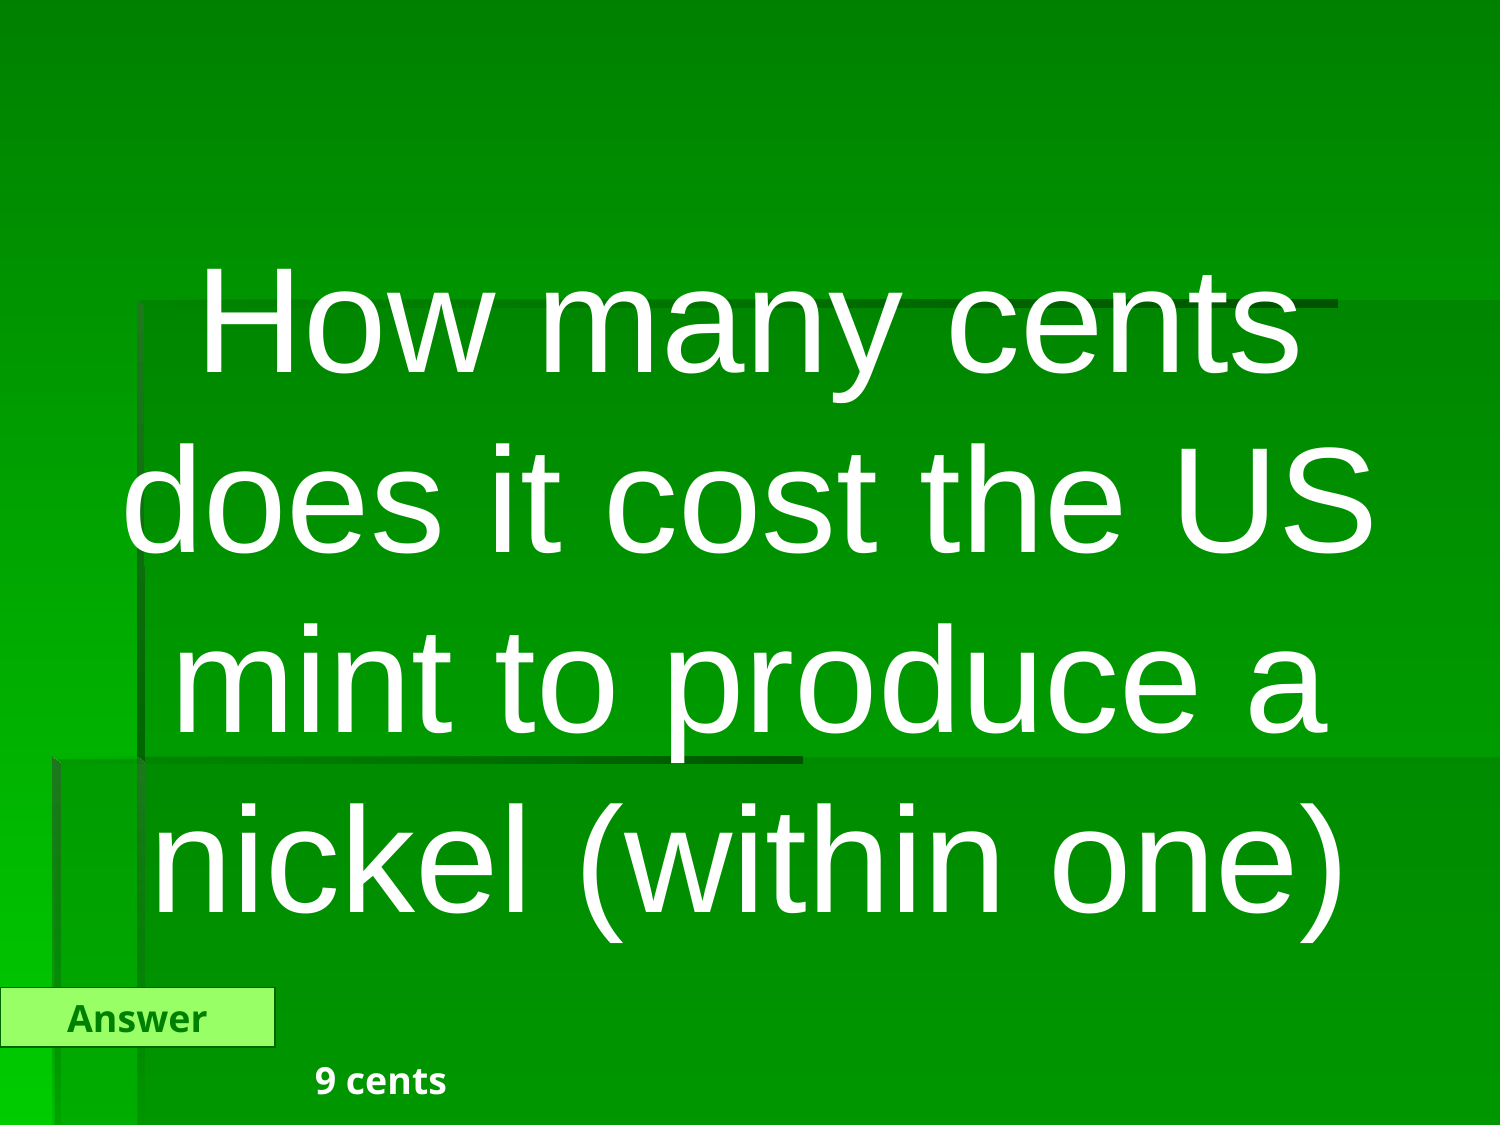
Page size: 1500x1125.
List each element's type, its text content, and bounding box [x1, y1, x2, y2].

text_box 9 cents [300, 1049, 1463, 1110]
text_box Answer [0, 987, 275, 1048]
text_box How many cents does it cost the US mint to produce a nickel (within one) [74, 215, 1425, 950]
